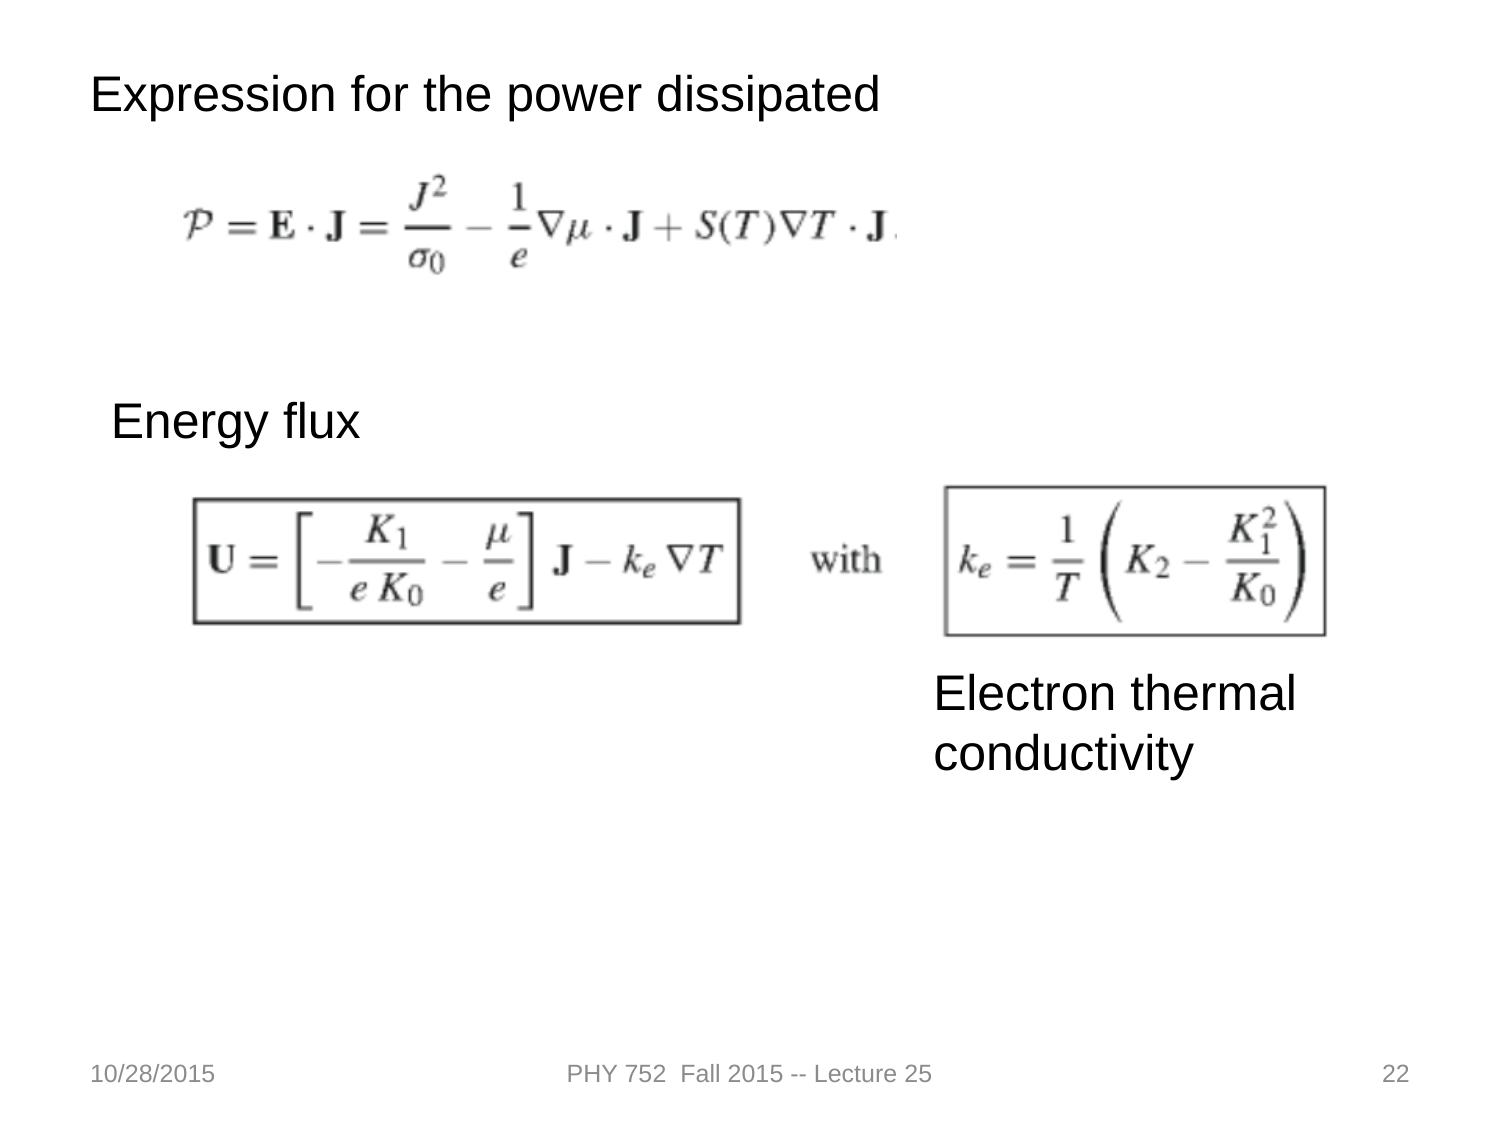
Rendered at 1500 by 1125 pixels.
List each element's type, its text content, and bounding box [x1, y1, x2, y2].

text_box Electron thermal conductivity [918, 652, 1350, 788]
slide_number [75, 1042, 425, 1103]
picture [165, 462, 1335, 662]
picture [157, 154, 898, 300]
footer PHY 752 Fall 2015 -- Lecture 25 [512, 1042, 988, 1103]
text_box Expression for the power dissipated [74, 53, 1057, 129]
slide_number 22 [1074, 1042, 1425, 1103]
text_box Energy flux [96, 380, 889, 456]
